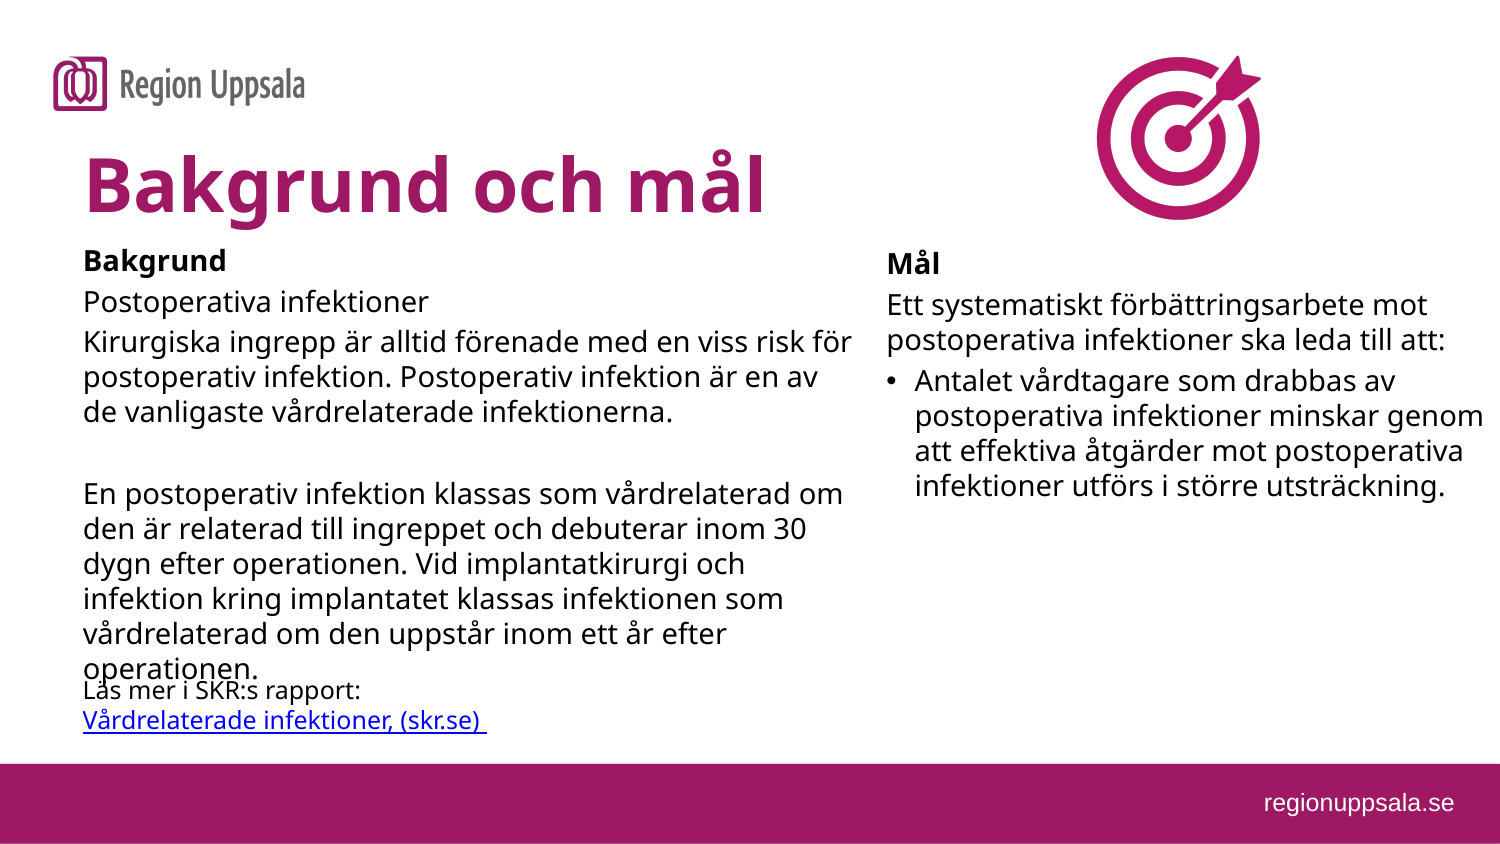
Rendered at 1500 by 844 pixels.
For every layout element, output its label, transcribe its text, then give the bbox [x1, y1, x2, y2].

title Bakgrund och mål [68, 129, 1312, 235]
list Mål Ett systematiskt förbättringsarbete mot postoperativa infektioner ska leda till att: Antalet vårdtagare som drabbas av postoperativa infektioner minskar genom att effektiva åtgärder mot postoperativa infektioner utförs i större utsträckning. [871, 237, 1500, 583]
text_box Läs mer i SKR:s rapport: Vårdrelaterade infektioner, (skr.se) [67, 667, 1491, 743]
text_box Bakgrund Postoperativa infektioner Kirurgiska ingrepp är alltid förenade med en viss risk för postoperativ infektion. Postoperativ infektion är en av de vanligaste vårdrelaterade infektionerna. En postoperativ infektion klassas som vårdrelaterad om den är relaterad till ingreppet och debuterar inom 30 dygn efter operationen. Vid implantatkirurgi och infektion kring implantatet klassas infektionen som vårdrelaterad om den uppstår inom ett år efter operationen. [67, 234, 872, 639]
picture [1095, 53, 1262, 222]
